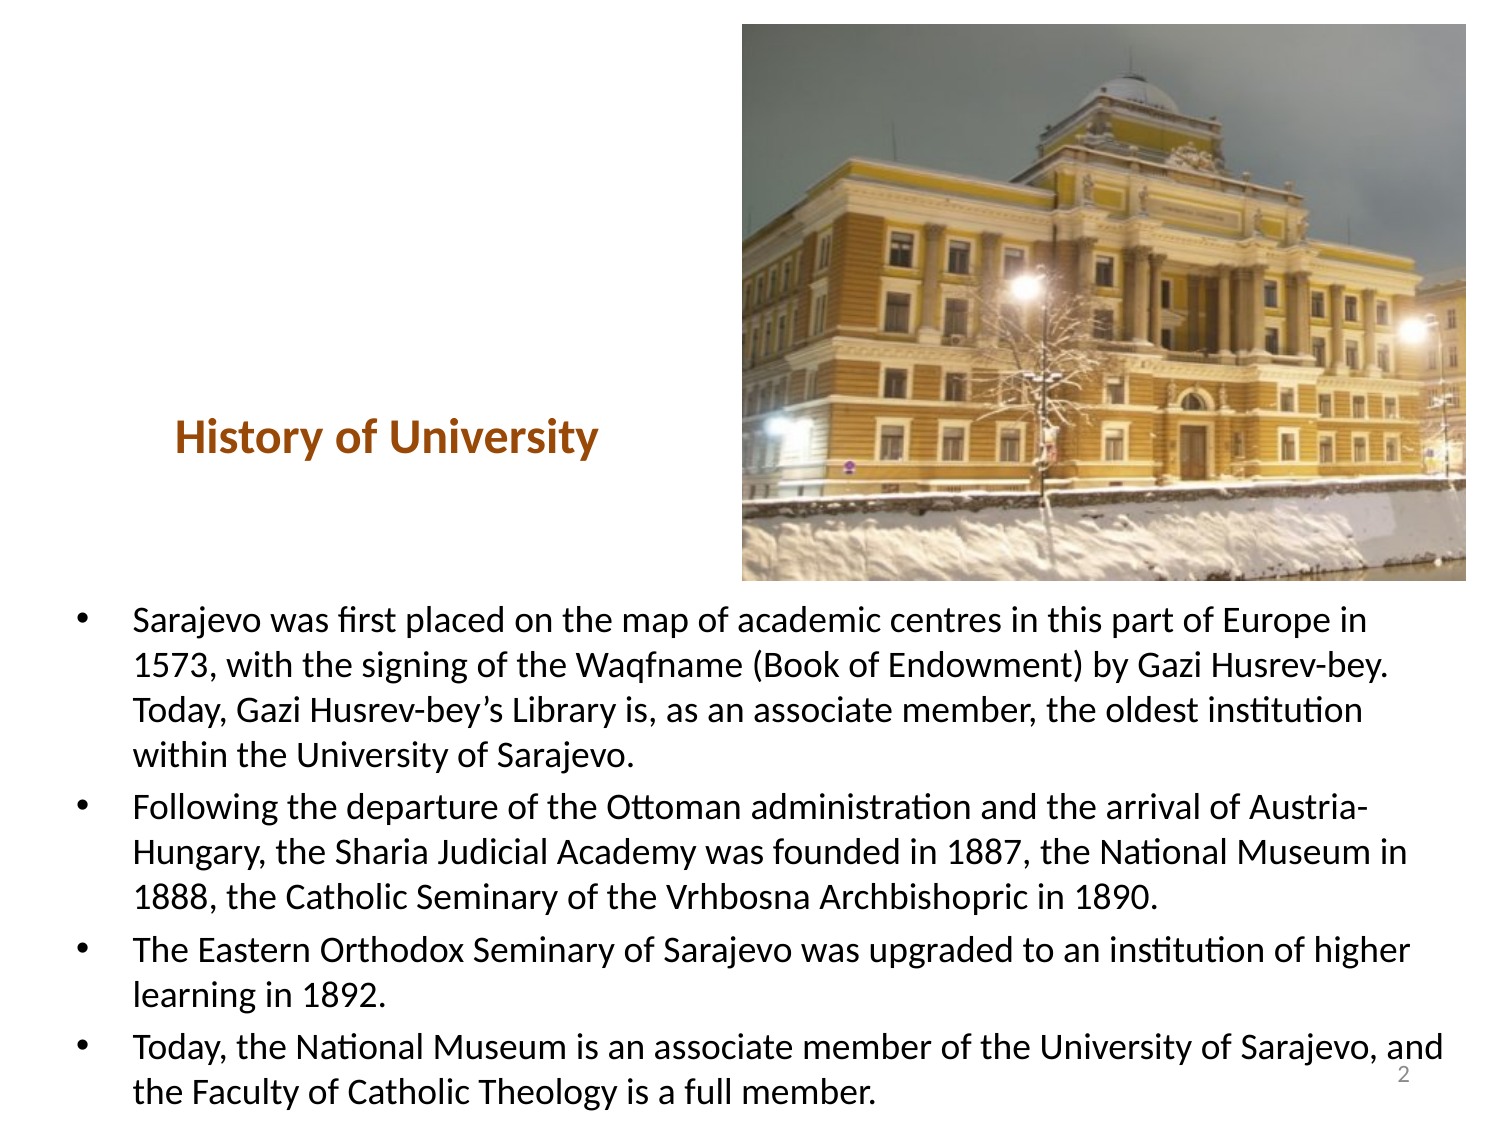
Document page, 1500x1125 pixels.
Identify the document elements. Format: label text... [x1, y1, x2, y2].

title History of University [62, 362, 713, 505]
picture [741, 24, 1467, 581]
slide_number 2 [1074, 1042, 1425, 1103]
list Sarajevo was first placed on the map of academic centres in this part of Europe in 1573, with the signing of the Waqfname (Book of Endowment) by Gazi Husrev-bey. Today, Gazi Husrev-bey’s Library is, as an associate member, the oldest institution within the University of Sarajevo. Following the departure of the Ottoman administration and the arrival of Austria-Hungary, the Sharia Judicial Academy was founded in 1887, the National Museum in 1888, the Catholic Seminary of the Vrhbosna Archbishopric in 1890. The Eastern Orthodox Seminary of Sarajevo was upgraded to an institution of higher learning in 1892. Today, the National Museum is an associate member of the University of Sarajevo, and the Faculty of Catholic Theology is a full member. [61, 587, 1477, 1100]
